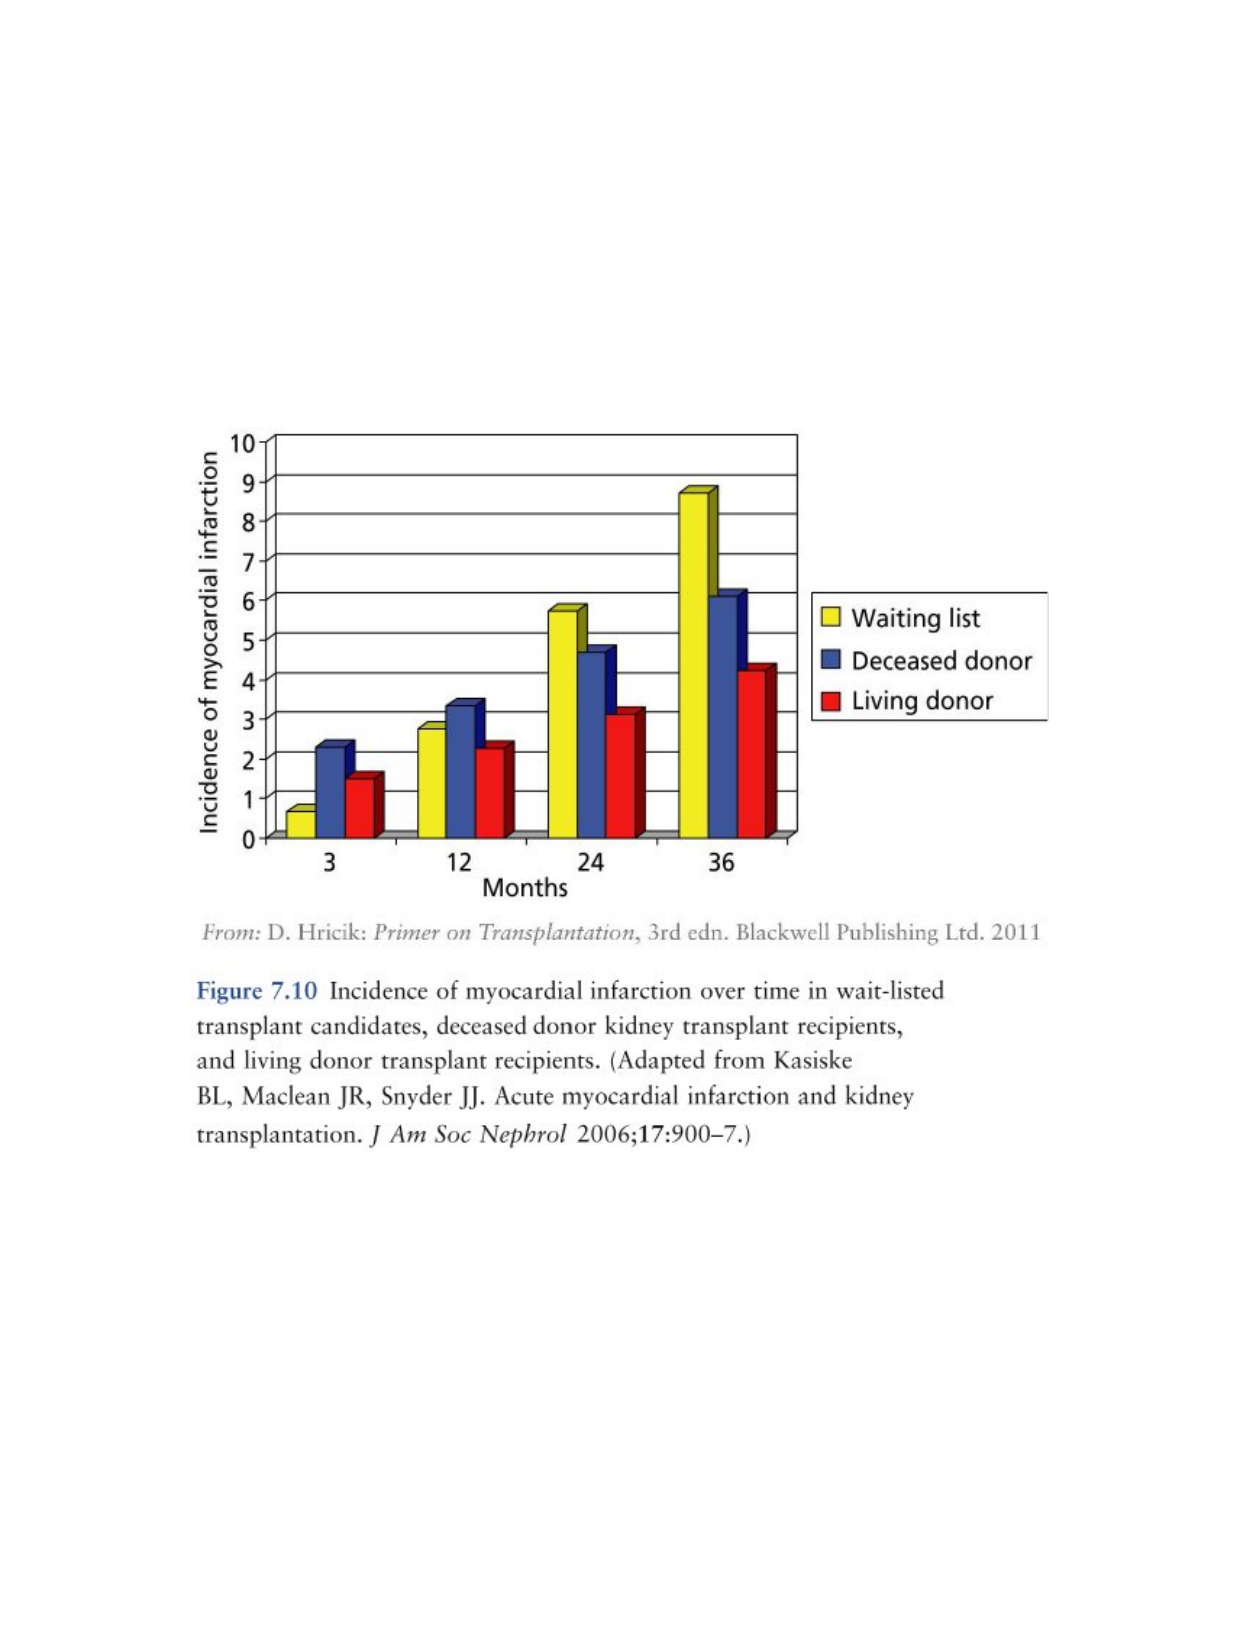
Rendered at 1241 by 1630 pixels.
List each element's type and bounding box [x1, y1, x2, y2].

picture [190, 427, 1049, 1153]
